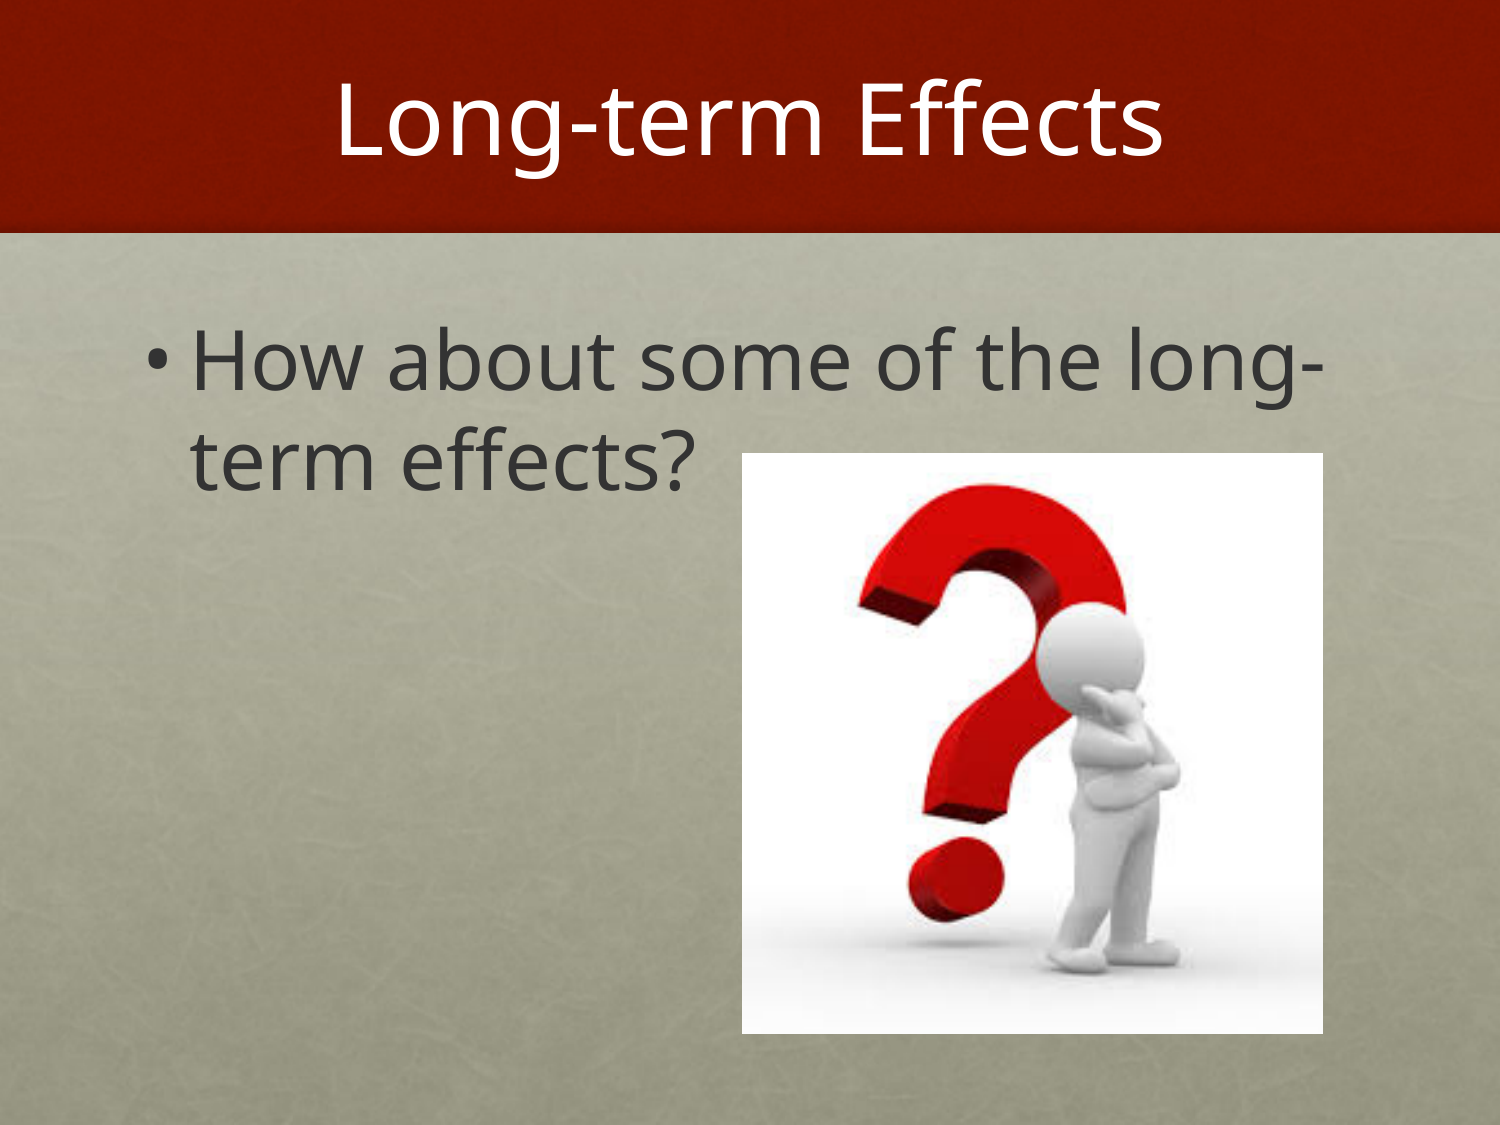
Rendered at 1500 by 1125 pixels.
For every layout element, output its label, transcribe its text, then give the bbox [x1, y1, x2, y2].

picture [0, 214, 1500, 1125]
title Long-term Effects [127, 10, 1372, 221]
list How about some of the long-term effects? [127, 299, 1372, 1005]
